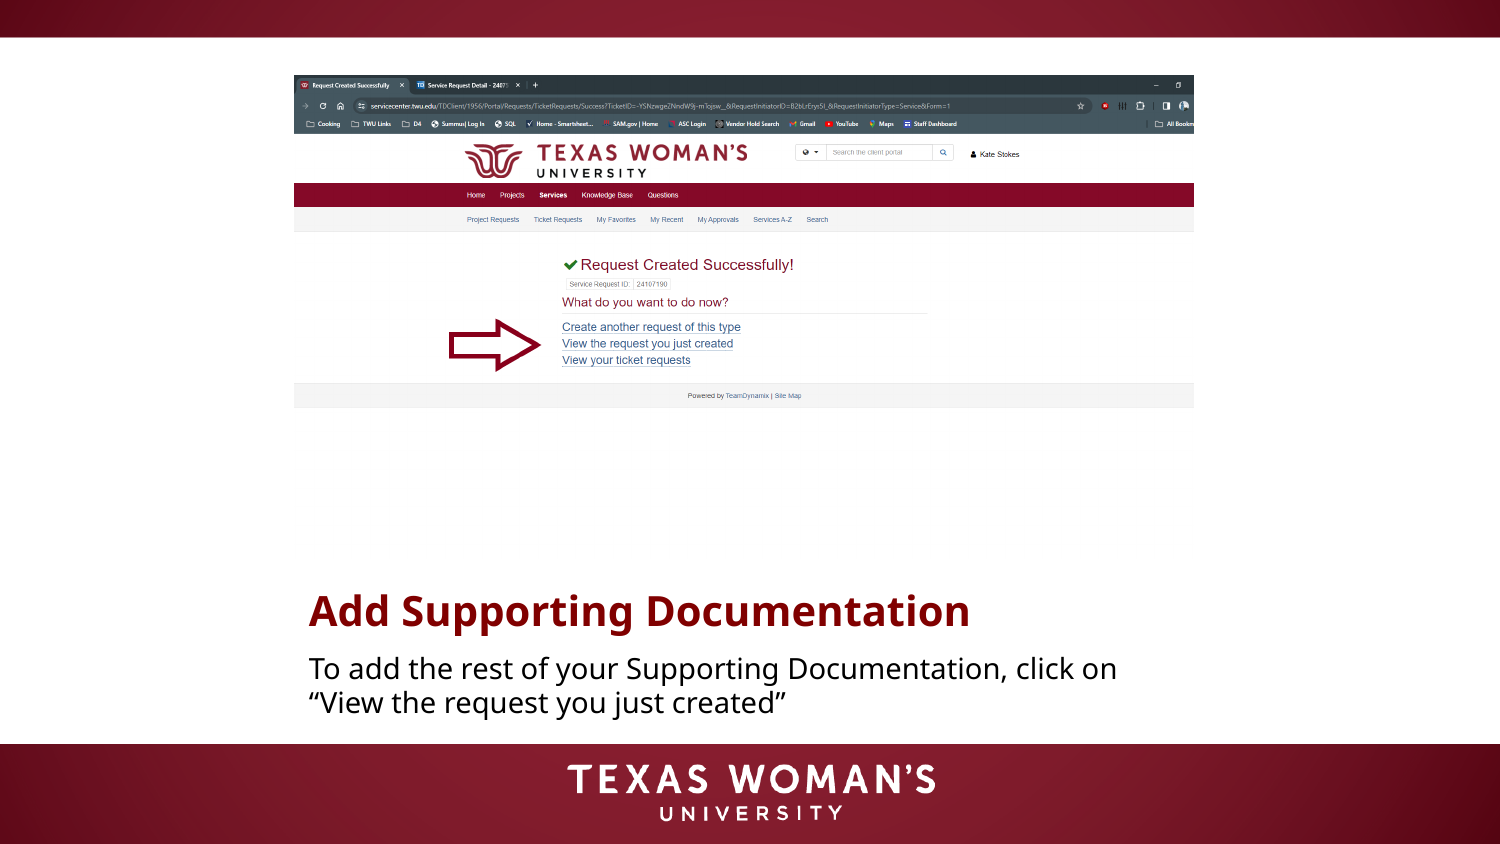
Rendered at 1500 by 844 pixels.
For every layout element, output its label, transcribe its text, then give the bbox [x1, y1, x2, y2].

picture [0, 0, 1500, 844]
title Add Supporting Documentation [294, 590, 1194, 642]
list To add the rest of your Supporting Documentation, click on “View the request you just created” [294, 642, 1194, 716]
